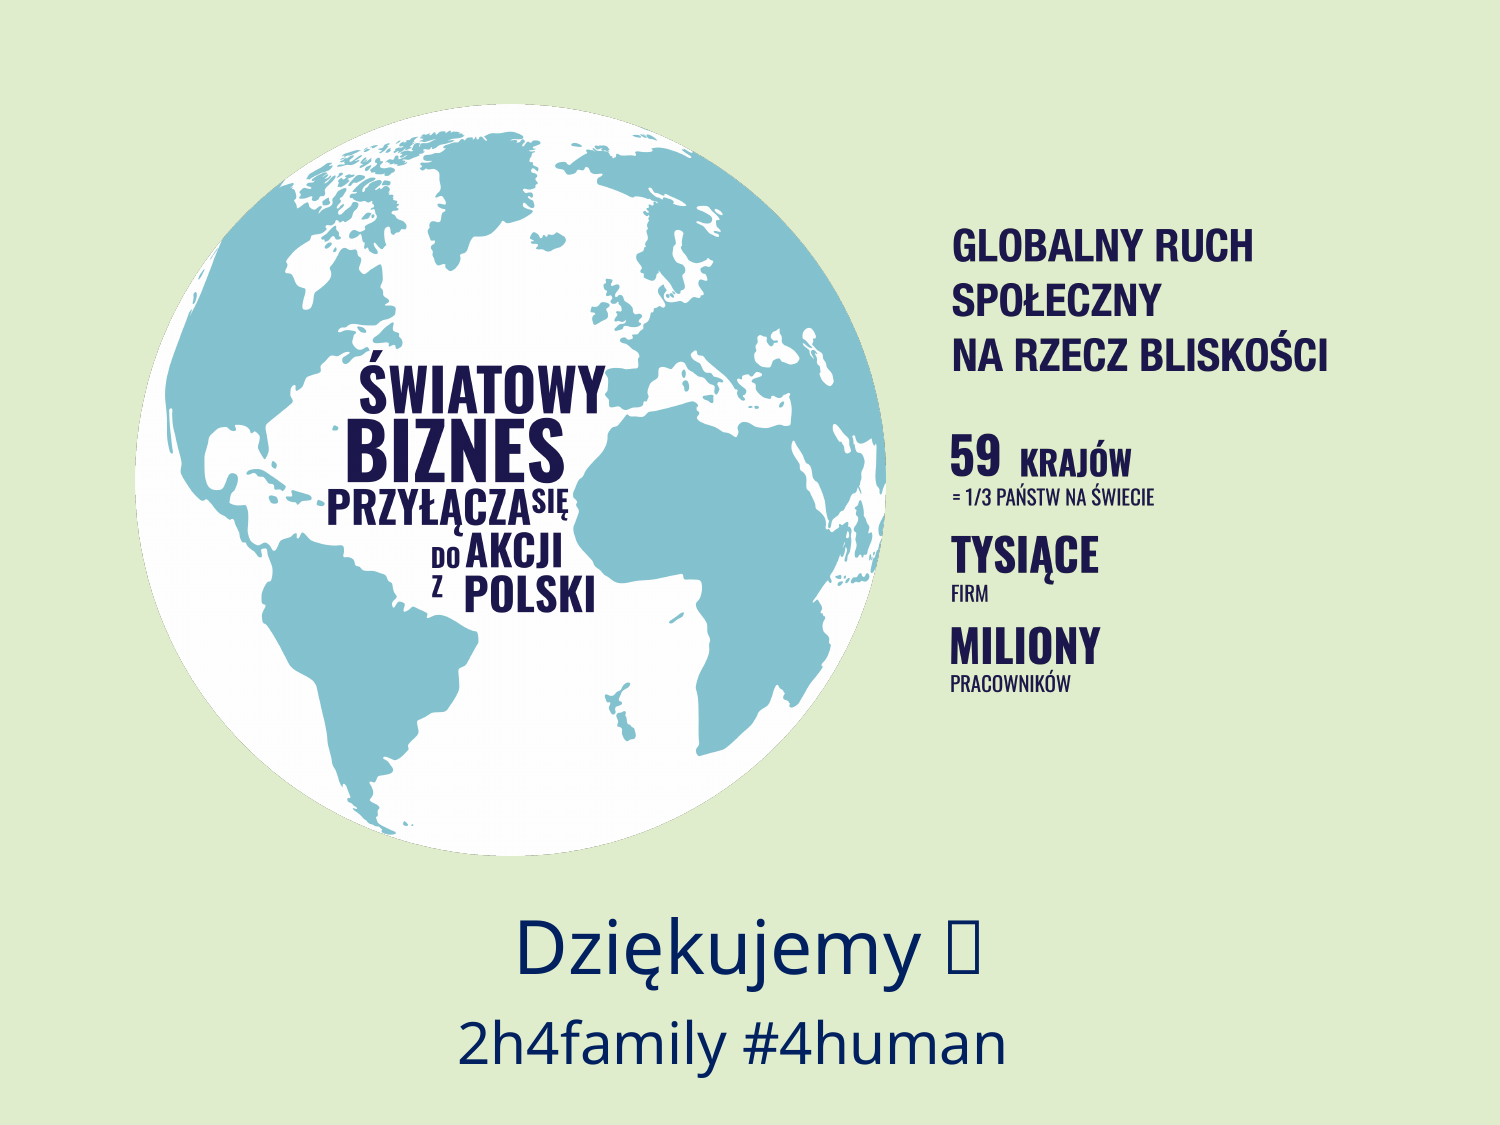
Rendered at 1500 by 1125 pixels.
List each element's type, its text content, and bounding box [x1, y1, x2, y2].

picture [135, 104, 1365, 856]
text_box 2h4family #4human [407, 998, 1059, 1084]
text_box Dziękujemy  [89, 892, 1411, 998]
